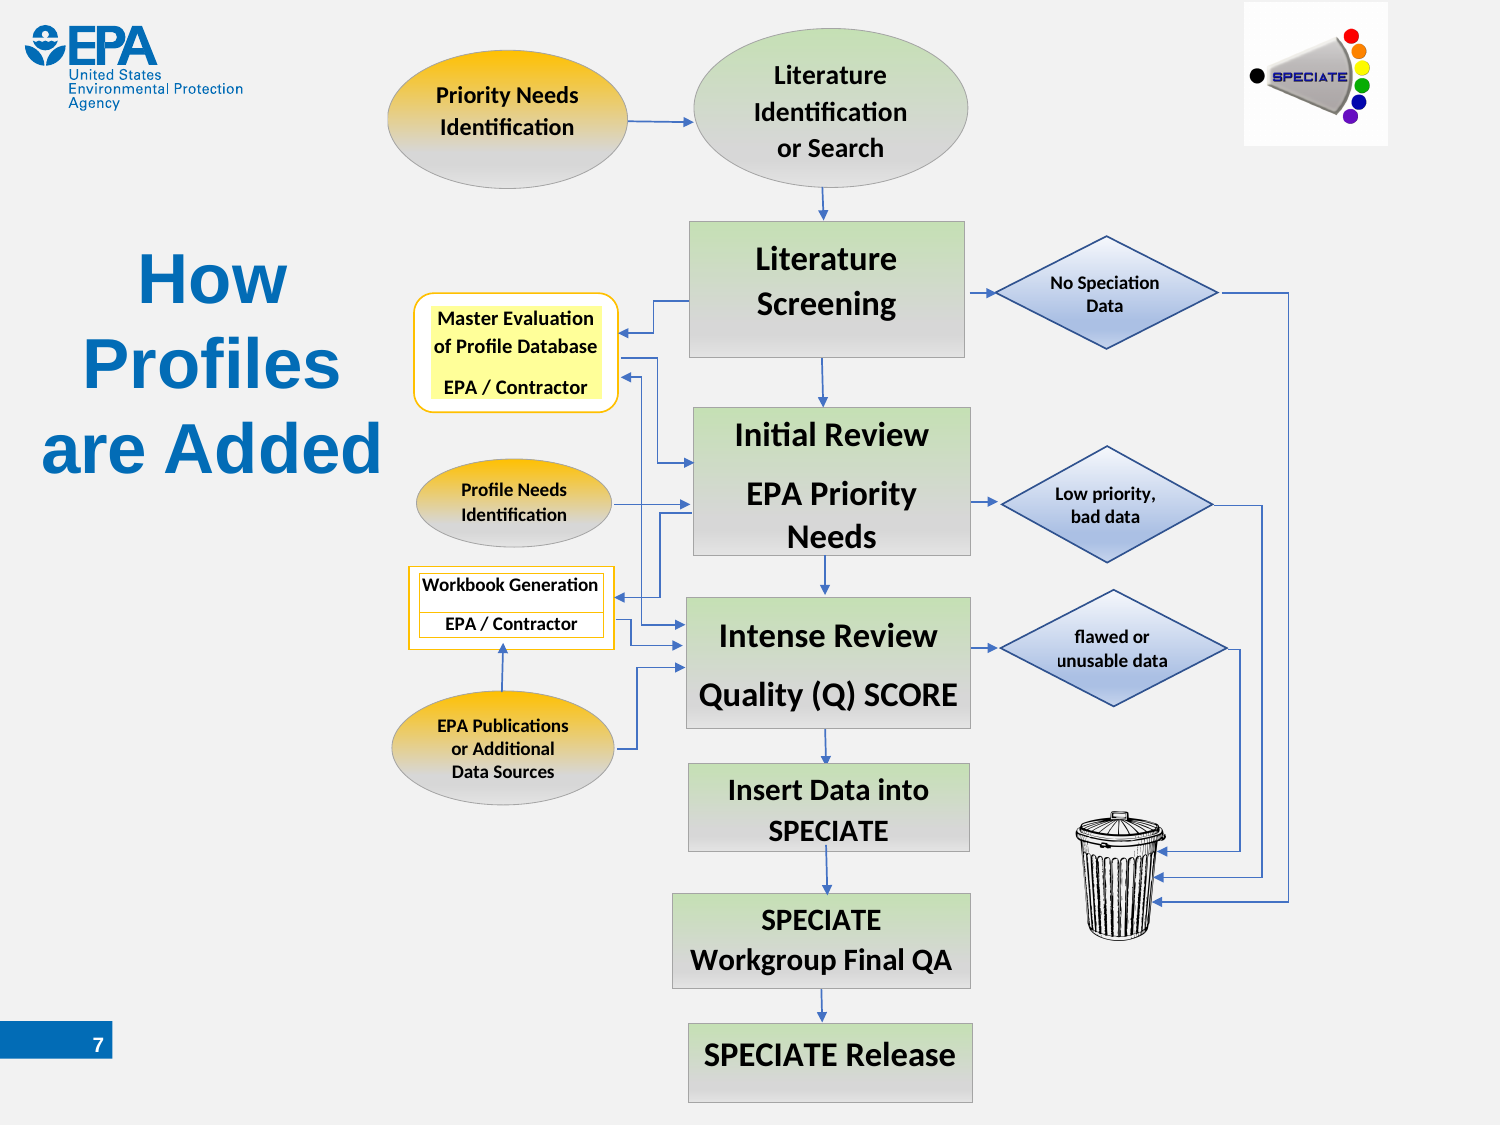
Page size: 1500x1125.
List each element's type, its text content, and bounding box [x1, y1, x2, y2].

title How Profiles are Added [24, 224, 382, 388]
picture [387, 2, 1388, 1107]
slide_number 6 [4, 1025, 105, 1063]
